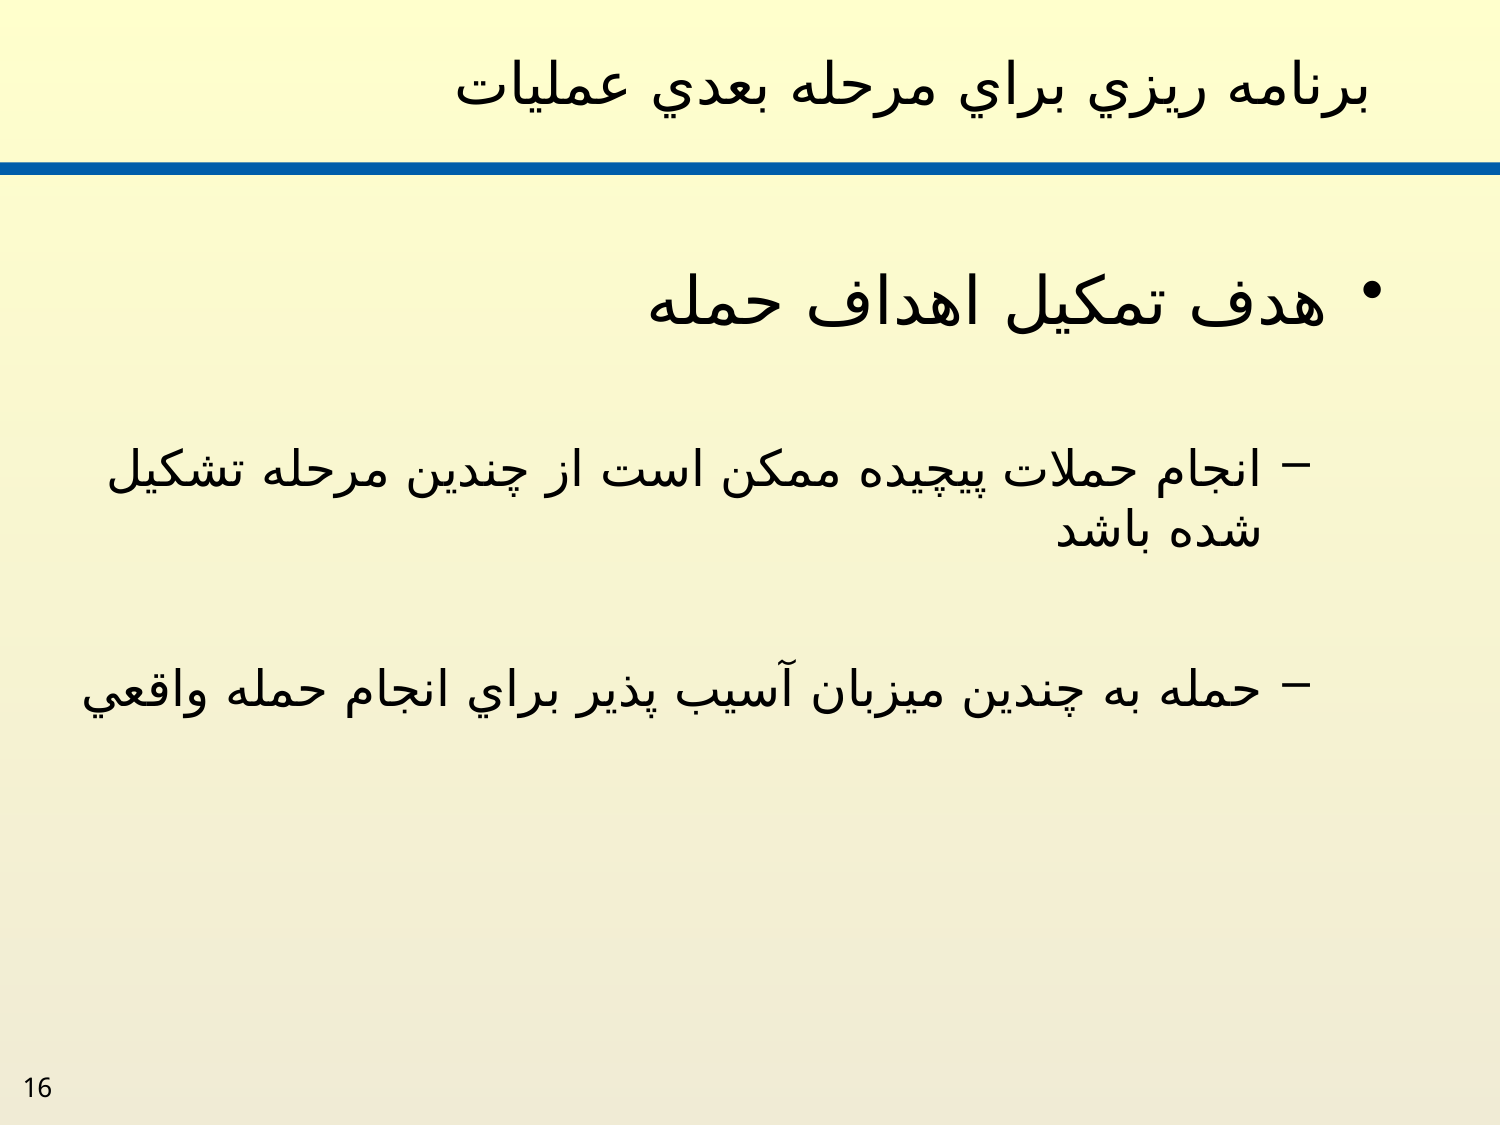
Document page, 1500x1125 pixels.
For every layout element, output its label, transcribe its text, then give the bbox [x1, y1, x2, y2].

slide_number 16 [0, 1062, 76, 1125]
list هدف تمکيل اهداف حمله انجام حملات پيچيده ممکن است از چندين مرحله تشکيل شده باشد حمله به چندين ميزبان آسيب پذير براي انجام حمله واقعي [49, 249, 1401, 993]
title برنامه ريزي براي مرحله بعدي عمليات [37, 12, 1388, 151]
